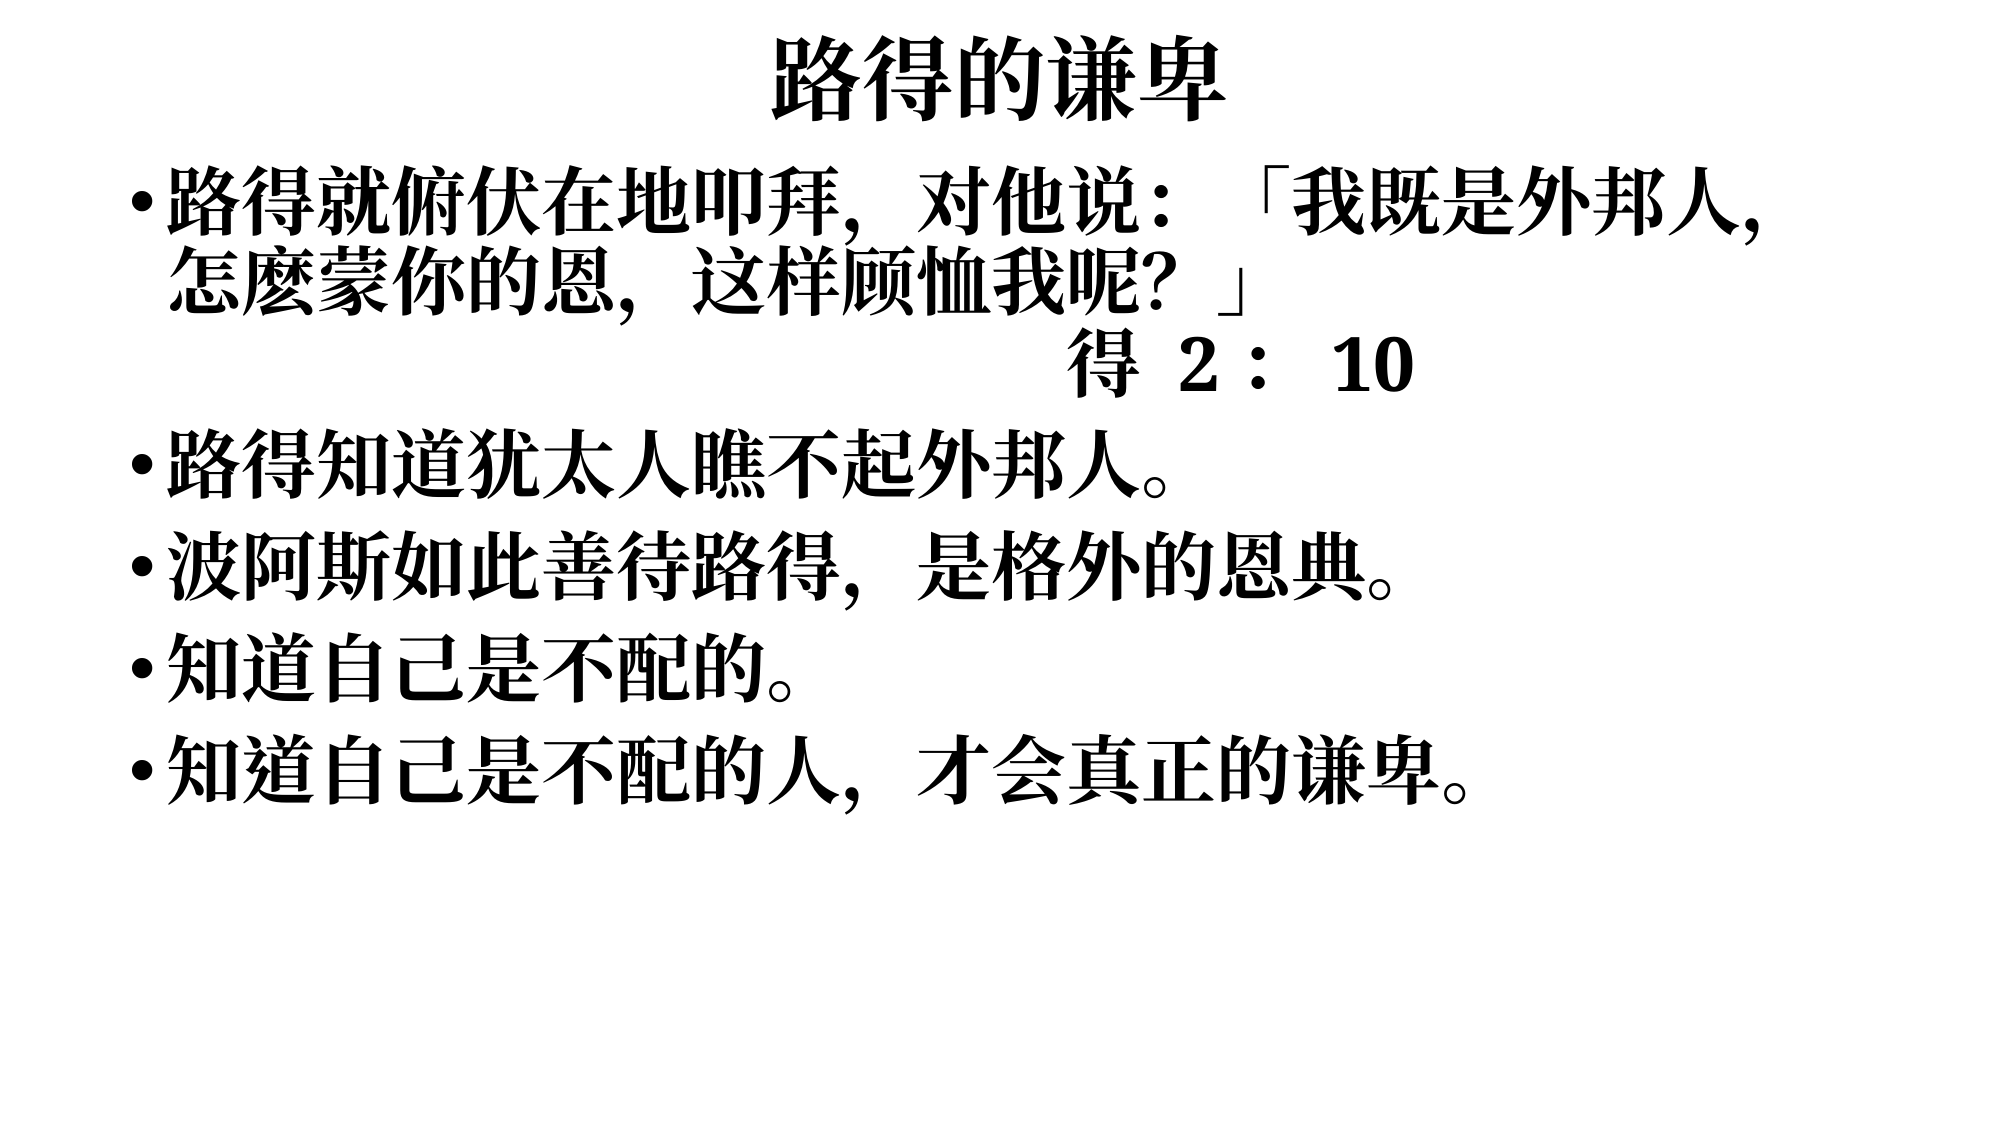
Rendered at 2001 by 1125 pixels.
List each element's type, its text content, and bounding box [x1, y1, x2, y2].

list 路得就俯伏在地叩拜，对他说：「我既是外邦人，怎麽蒙你的恩，这样顾恤我呢？」 得 2：10 路得知道犹太人瞧不起外邦人。 波阿斯如此善待路得，是格外的恩典。 知道自己是不配的。 知道自己是不配的人，才会真正的谦卑。 [114, 156, 1853, 983]
title 路得的谦卑 [353, 11, 1647, 156]
